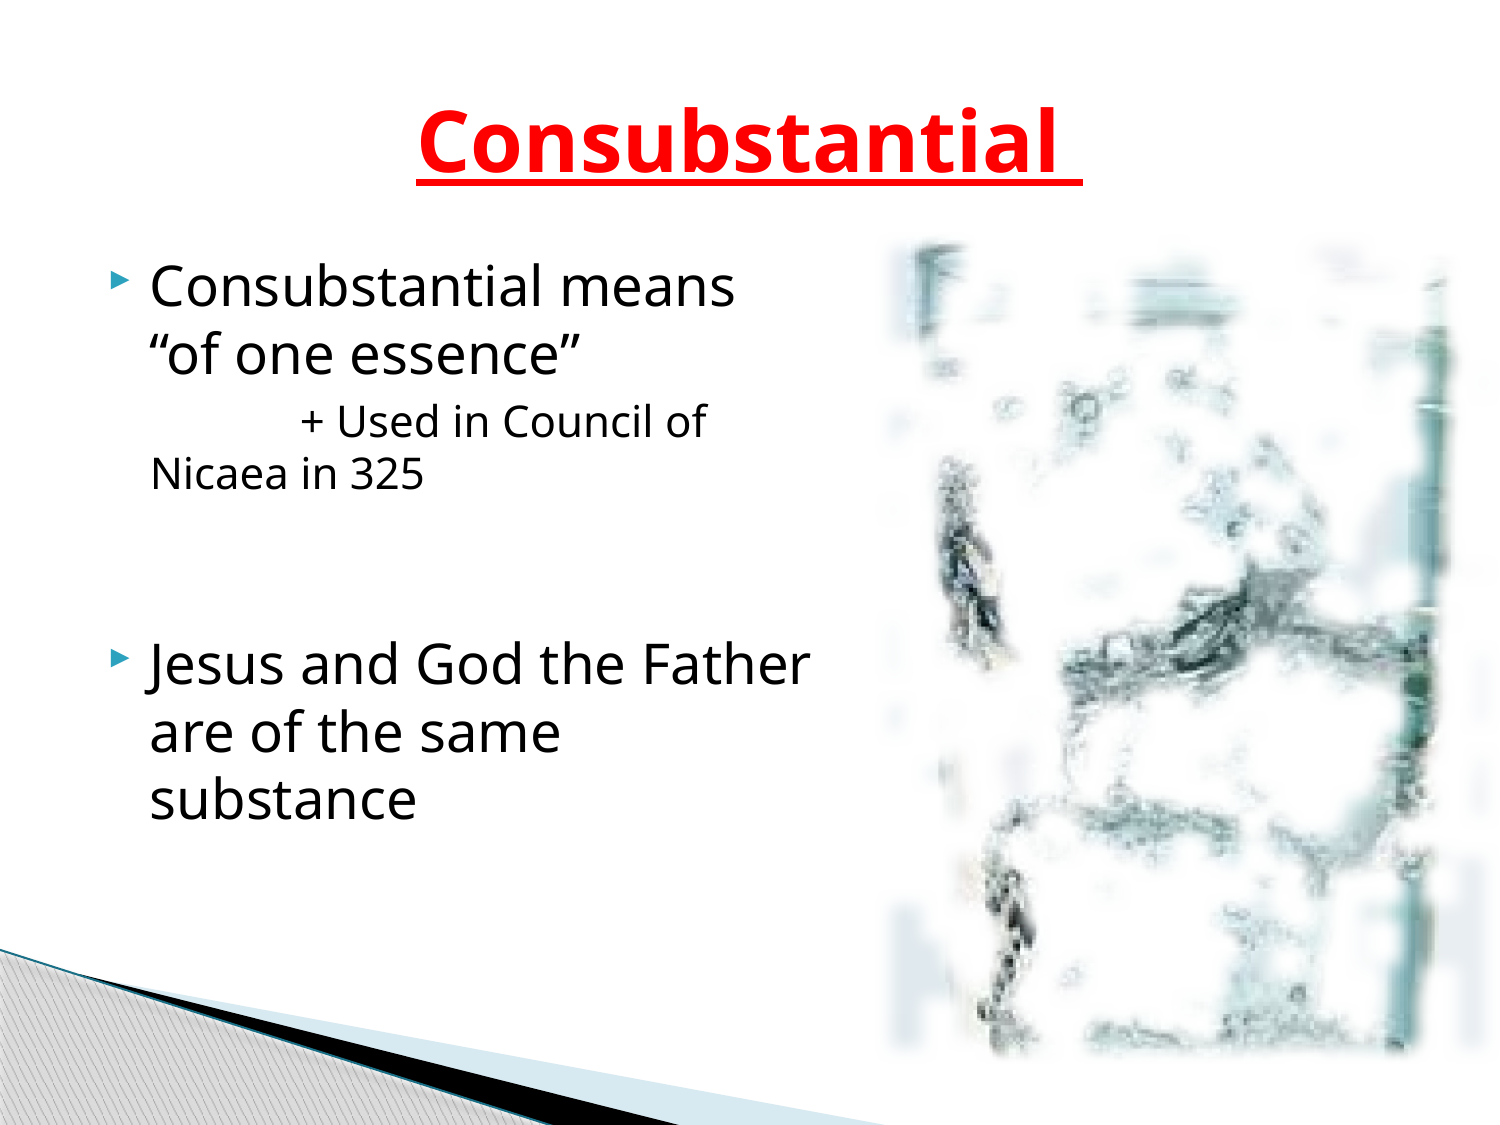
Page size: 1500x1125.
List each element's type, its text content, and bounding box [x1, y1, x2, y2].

list Consubstantial means “of one essence” + Used in Council of Nicaea in 325 Jesus and God the Father are of the same substance [75, 243, 836, 986]
picture [875, 232, 1500, 1065]
title Consubstantial [75, 45, 1425, 233]
